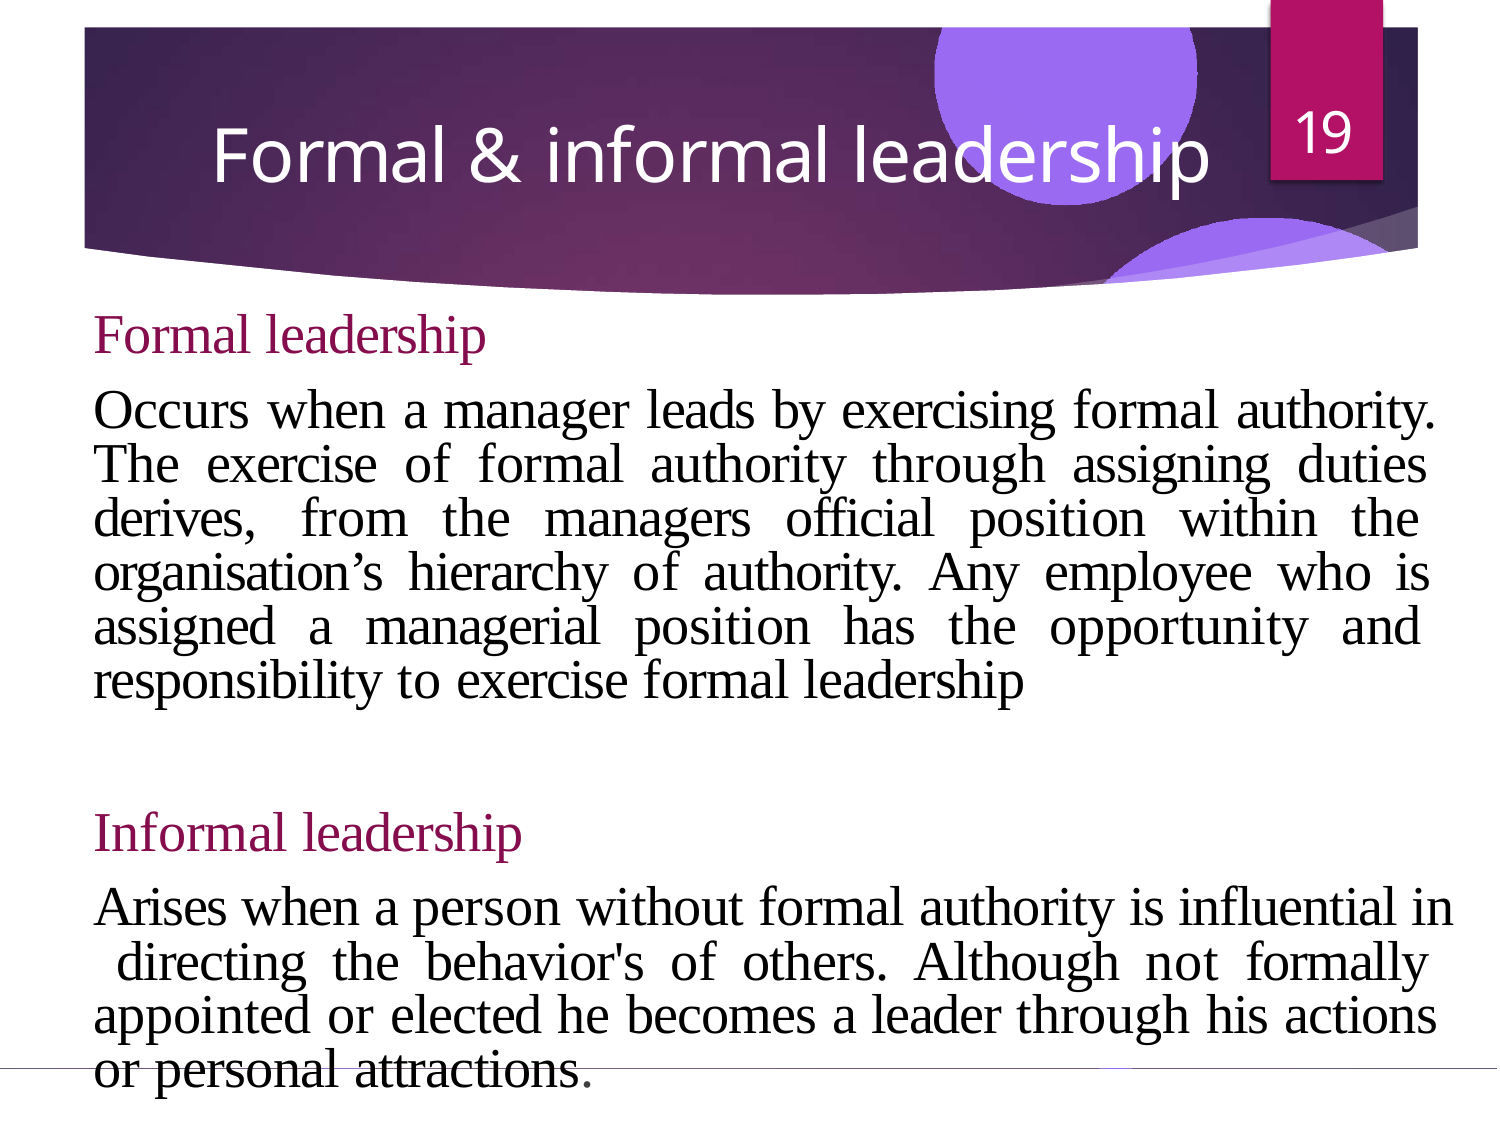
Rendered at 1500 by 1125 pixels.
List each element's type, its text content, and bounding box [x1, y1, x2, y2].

text_box Formal leadership Occurs when a manager leads by exercising formal authority. The exercise of formal authority through assigning duties derives, from the managers official position within the organisation’s hierarchy of authority. Any employee who is assigned a managerial position has the opportunity and responsibility to exercise formal leadership Informal leadership Arises when a person without formal authority is influential in directing the behavior's of others. Although not formally appointed or elected he becomes a leader through his actions or personal attractions. [91, 288, 1454, 1100]
picture [85, 0, 1417, 262]
text_box 19 [1290, 93, 1359, 166]
title Formal & informal leadership [208, 105, 1249, 288]
